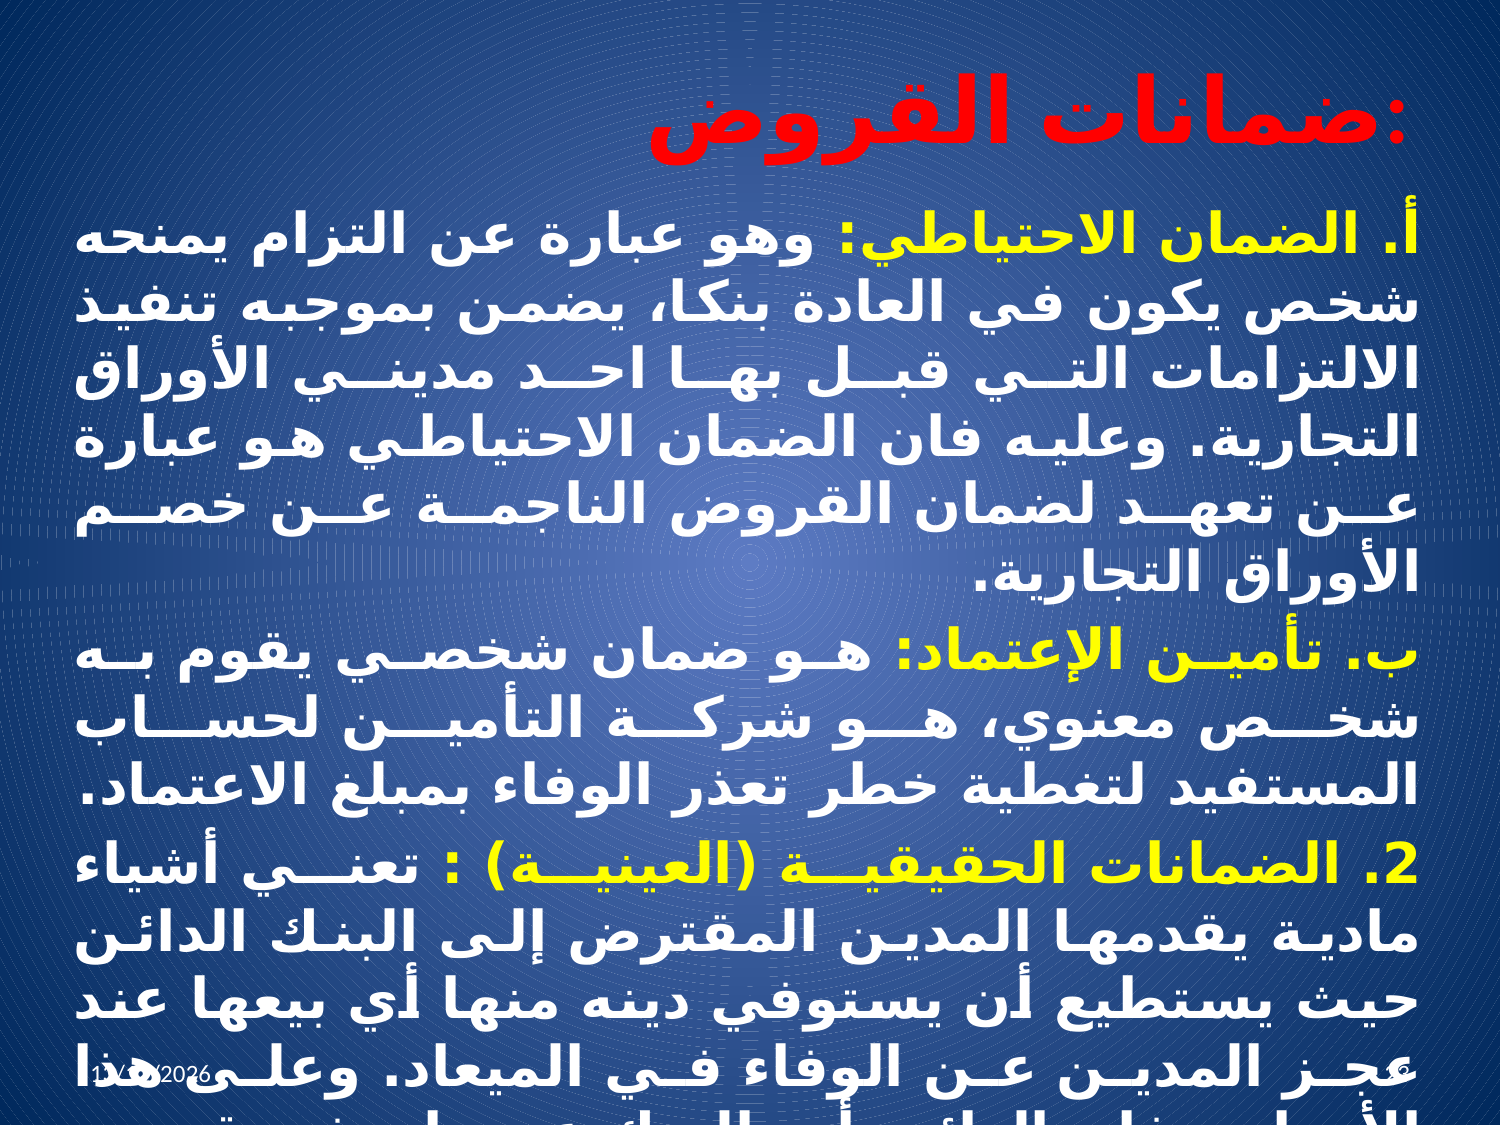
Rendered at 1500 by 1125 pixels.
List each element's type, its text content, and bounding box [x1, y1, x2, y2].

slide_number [75, 1042, 425, 1103]
title ضمانات القروض: [75, 35, 1425, 187]
list أ. الضمان الاحتياطي: وهو عبارة عن التزام يمنحه شخص يكون في العادة بنكا، يضمن بموجبه تنفيذ الالتزامات التي قبل بها احد مديني الأوراق التجارية. وعليه فان الضمان الاحتياطي هو عبارة عن تعهد لضمان القروض الناجمة عن خصم الأوراق التجارية. ب. تأمين الإعتماد: هو ضمان شخصي يقوم به شخص معنوي، هو شركة التأمين لحساب المستفيد لتغطية خطر تعذر الوفاء بمبلغ الاعتماد. 2. الضمانات الحقيقية (العينية) : تعني أشياء مادية يقدمها المدين المقترض إلى البنك الدائن حيث يستطيع أن يستوفي دينه منها أي بيعها عند عجز المدين عن الوفاء في الميعاد. وعلى هذا الأساس فان الدائن أي البنك عندما يوثق قرضه بموجودات يملكها المدين فانه يحجب تلك الموجودات عن باقي الدائنين. ولحد مبلغ القرض فقط هذا ما يدعى الرهن وعرف الرهن بأنه "عقد يتم بمقتضاه منح المدين شيئا ذي قيمة تحت تصرف الدائن ضمانا لتسديد الدين في الآجل المتفق عليه". والرهن صفتان: . [58, 187, 1437, 997]
slide_number 23 [1074, 1042, 1425, 1103]
